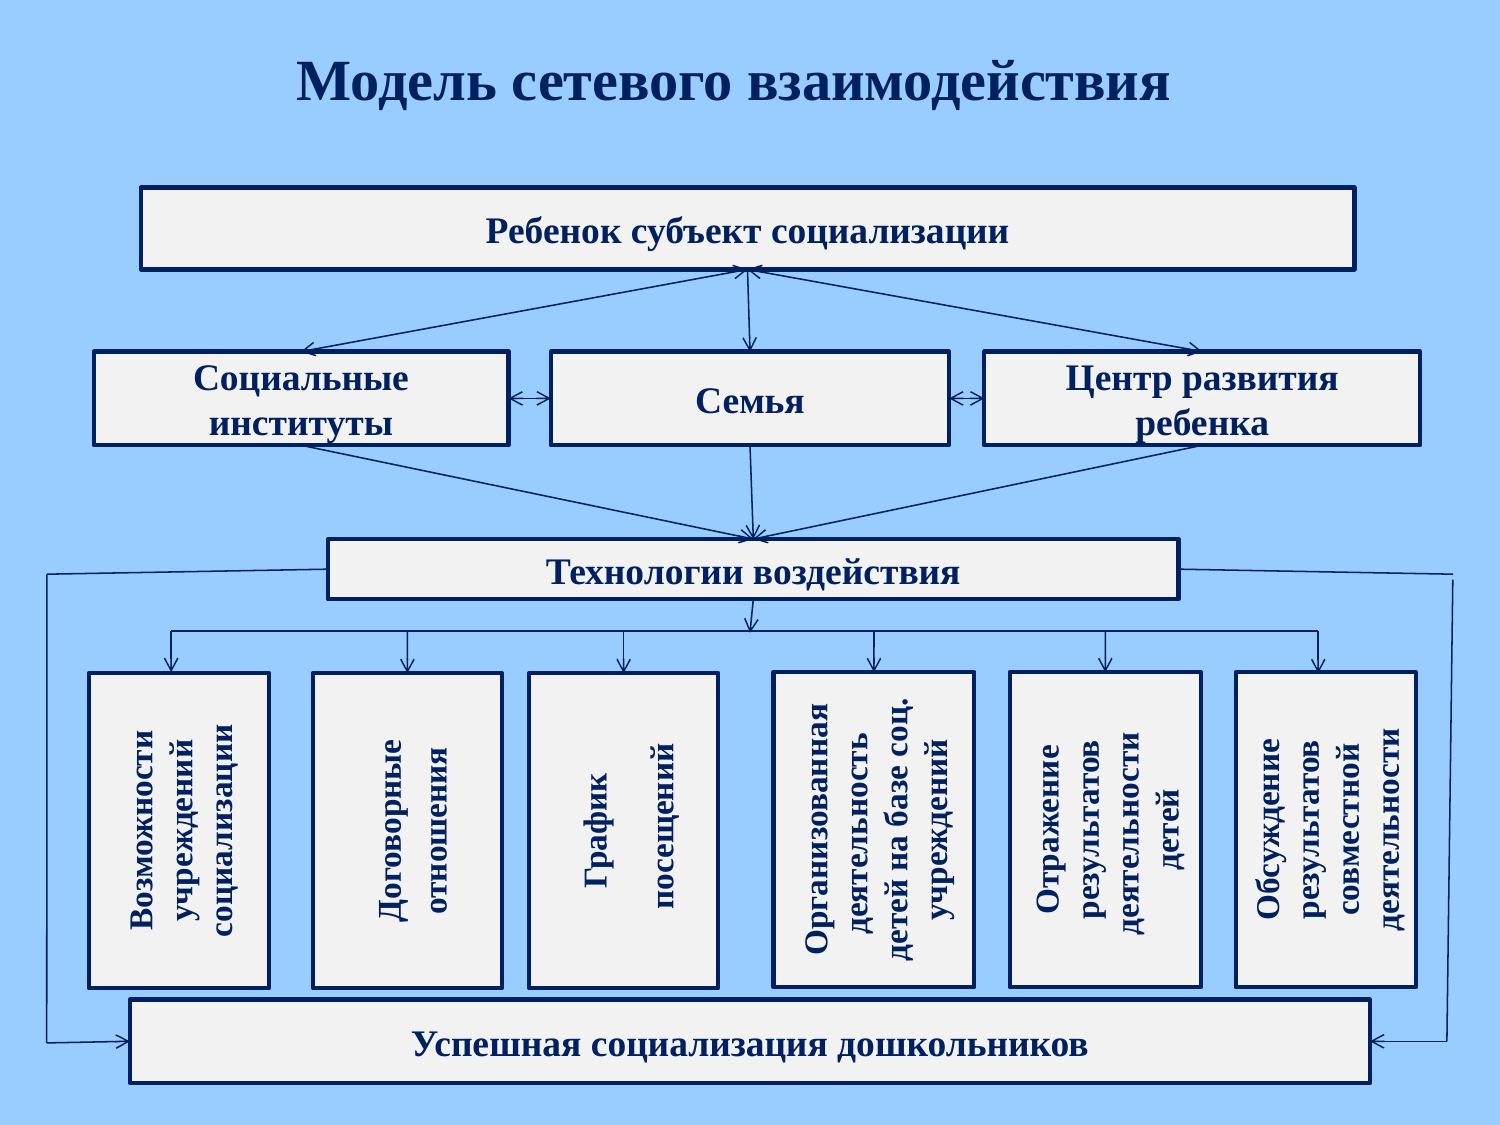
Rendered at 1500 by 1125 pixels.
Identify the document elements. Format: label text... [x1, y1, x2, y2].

text_box Организованная деятельность детей на базе соц. учреждений [771, 670, 976, 989]
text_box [1446, 579, 1453, 1042]
text_box Возможности учреждений социализации [87, 671, 271, 806]
text_box Отражение результатов деятельности детей [1008, 670, 1203, 989]
text_box Технологии воздействия [580, 537, 925, 601]
text_box Возможности учреждений социализации [87, 816, 271, 990]
text_box Технологии воздействия [326, 537, 475, 601]
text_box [46, 568, 329, 575]
text_box Обсуждение результатов совместной деятельности [1234, 670, 1418, 989]
text_box Договорные отношения [311, 671, 504, 990]
text_box График посещений [527, 671, 720, 990]
text_box Модель сетевого взаимодействия [47, 35, 1436, 120]
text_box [930, 360, 1025, 717]
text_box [734, 614, 769, 618]
text_box Центр развития ребенка [1030, 349, 1422, 447]
text_box Успешная социализация дошкольников [128, 997, 1372, 1085]
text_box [747, 269, 1203, 352]
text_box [480, 360, 575, 719]
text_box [300, 269, 745, 352]
text_box Технологии воздействия [1030, 537, 1181, 601]
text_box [704, 490, 799, 495]
text_box Социальные институты [92, 349, 475, 447]
text_box Семья [580, 360, 925, 447]
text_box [1178, 568, 1454, 575]
text_box Ребенок субъект социализации [139, 185, 1357, 272]
